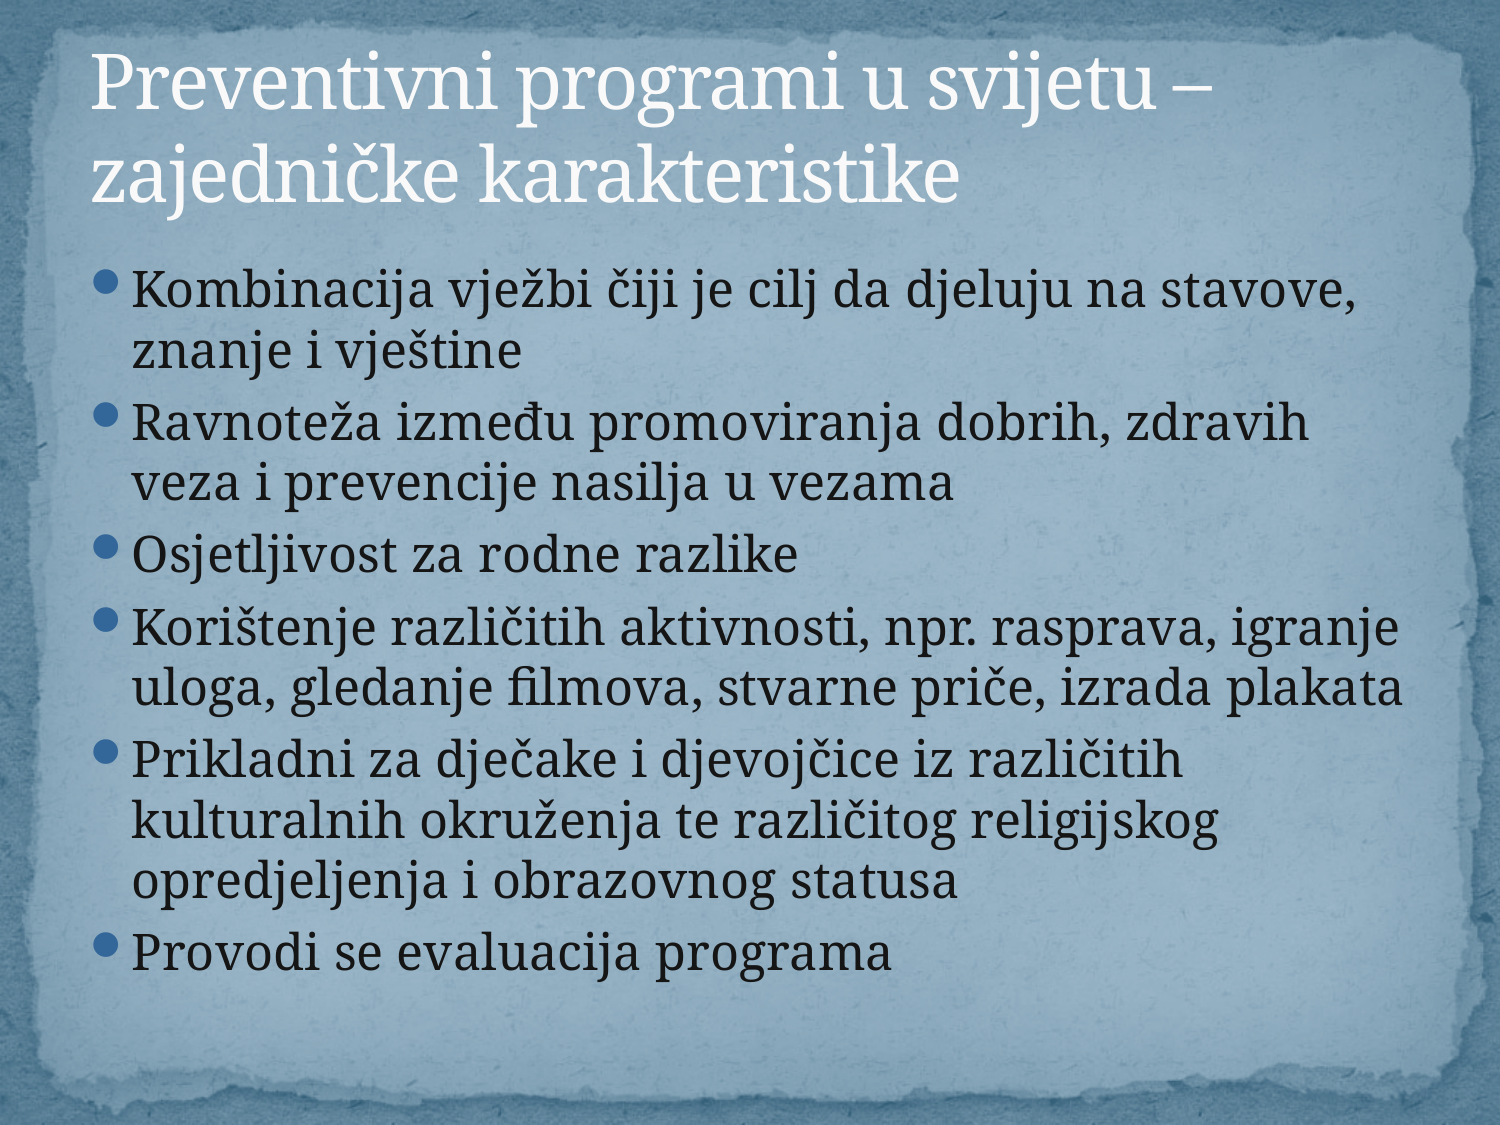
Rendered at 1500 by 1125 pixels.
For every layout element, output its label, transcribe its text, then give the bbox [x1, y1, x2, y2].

title Preventivni programi u svijetu – zajedničke karakteristike [74, 24, 1425, 225]
list Kombinacija vježbi čiji je cilj da djeluju na stavove, znanje i vještine Ravnoteža između promoviranja dobrih, zdravih veza i prevencije nasilja u vezama Osjetljivost za rodne razlike Korištenje različitih aktivnosti, npr. rasprava, igranje uloga, gledanje filmova, stvarne priče, izrada plakata Prikladni za dječake i djevojčice iz različitih kulturalnih okruženja te različitog religijskog opredjeljenja i obrazovnog statusa Provodi se evaluacija programa [75, 249, 1425, 1000]
